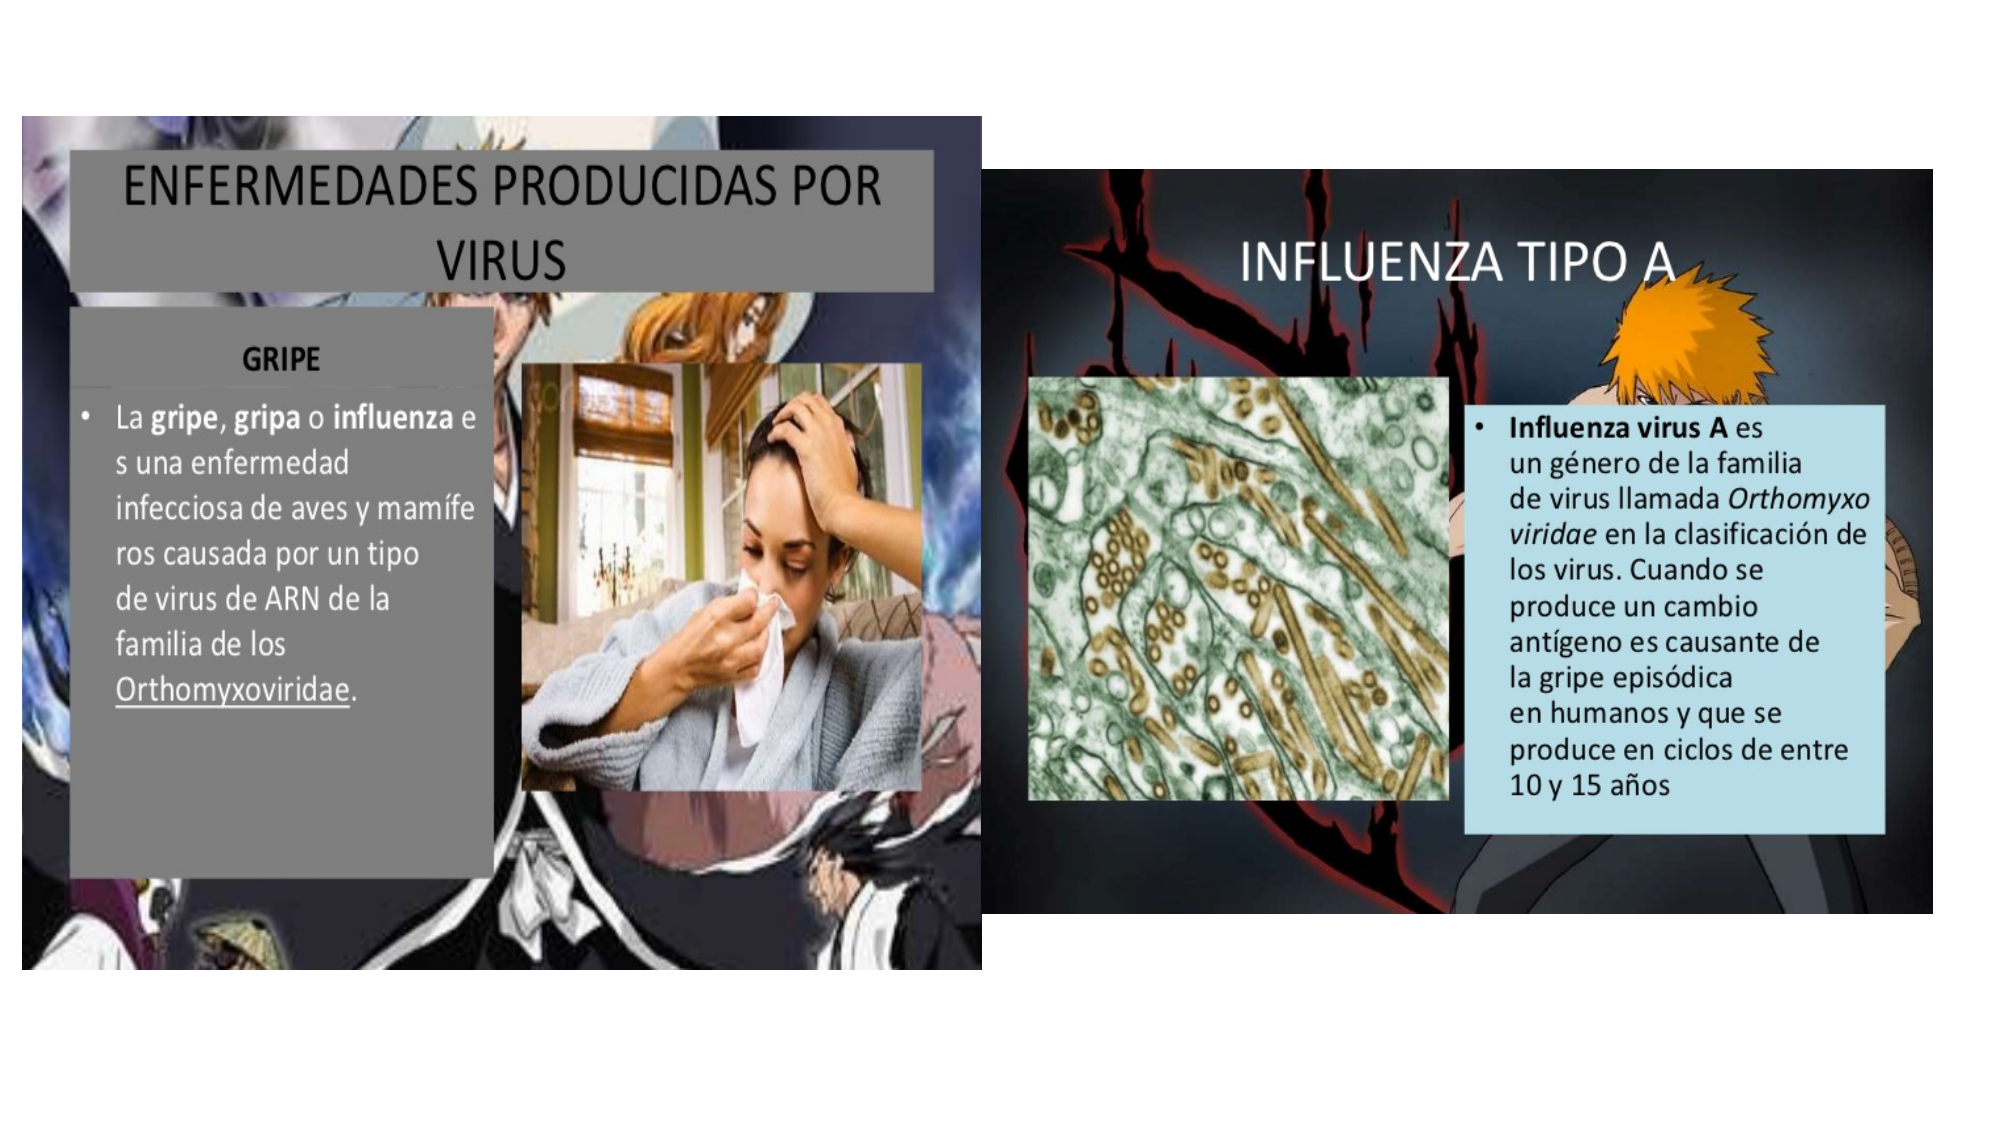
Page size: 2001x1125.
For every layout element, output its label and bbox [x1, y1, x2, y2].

picture [22, 116, 1933, 970]
